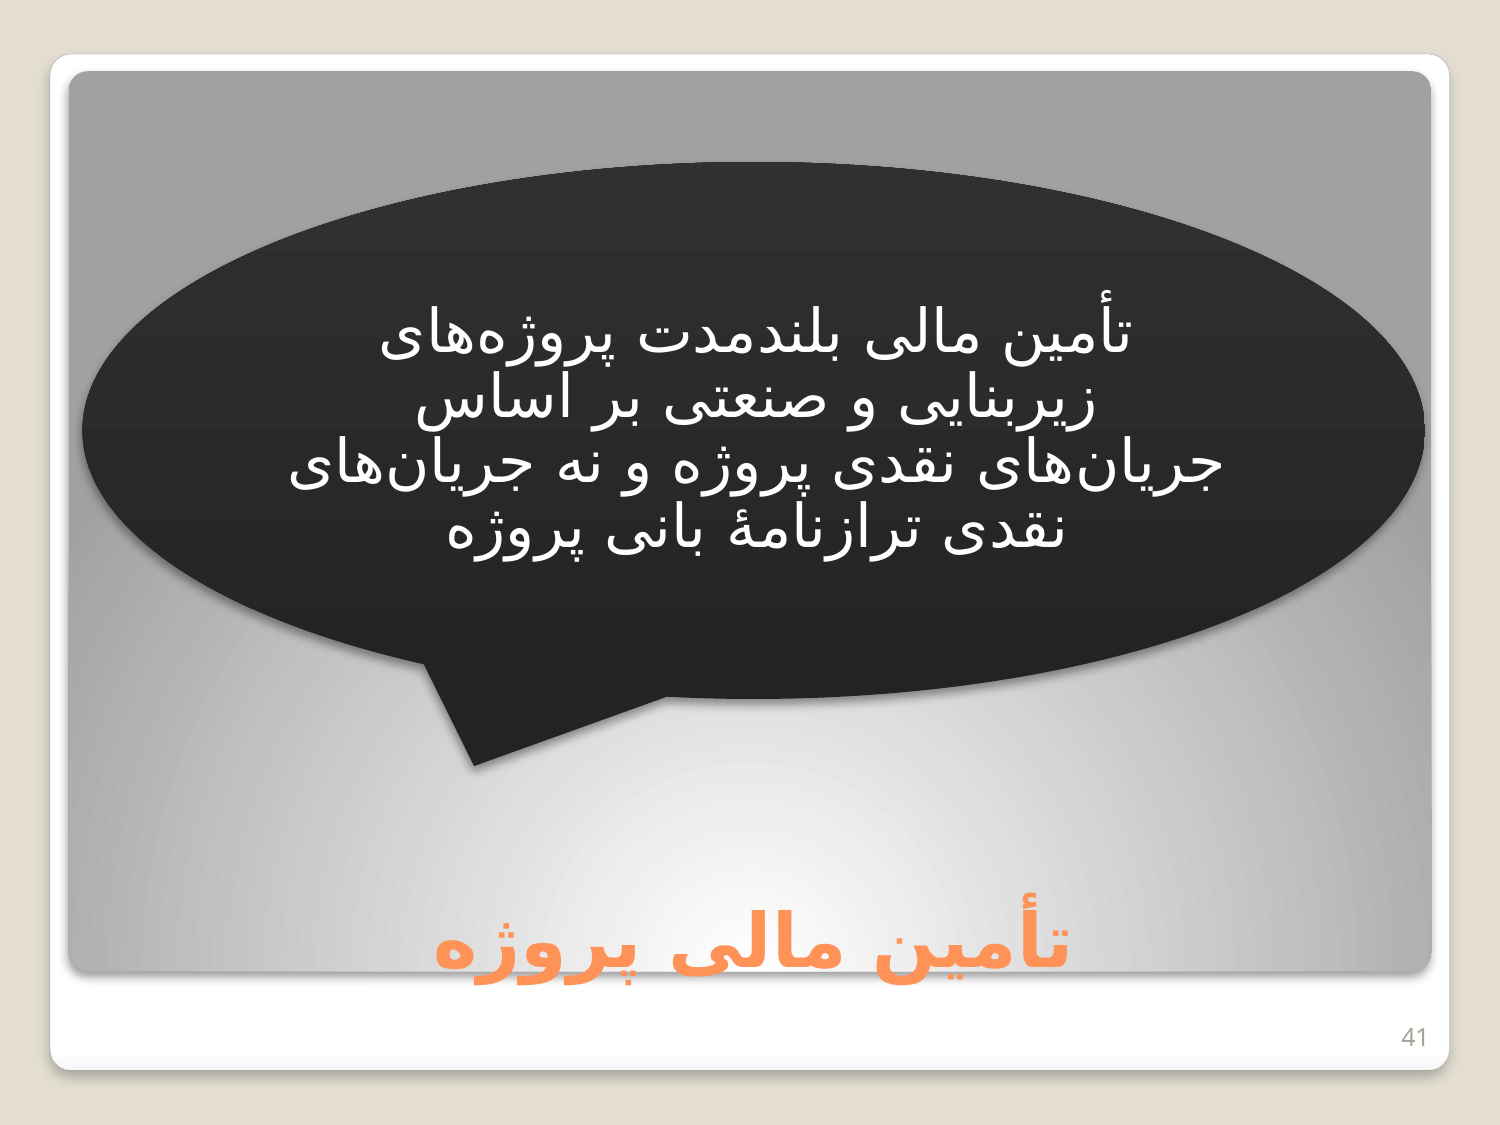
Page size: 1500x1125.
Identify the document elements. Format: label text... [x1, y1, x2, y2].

title تأمین مالی پروژه [82, 817, 1425, 990]
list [82, 86, 1426, 775]
slide_number 41 [1369, 1002, 1445, 1063]
